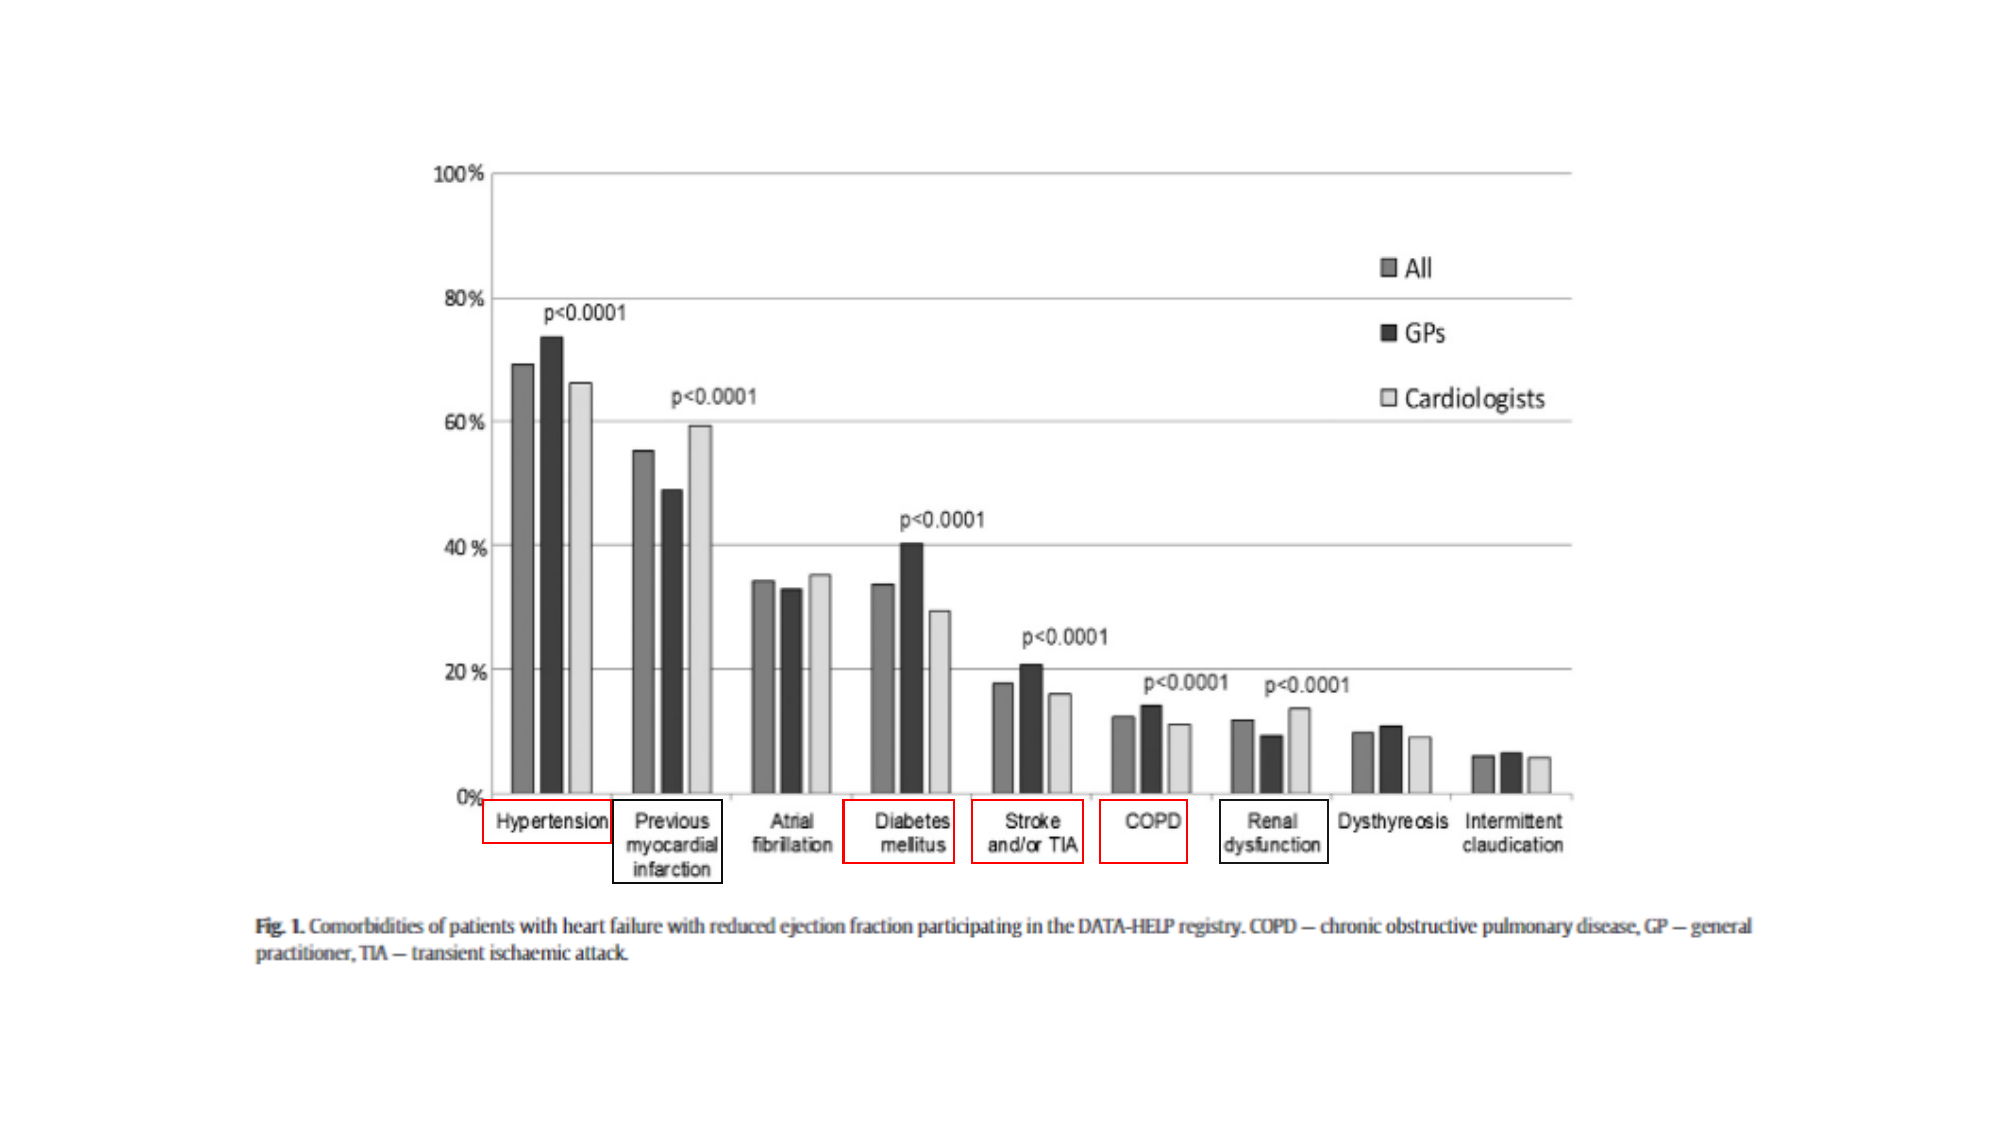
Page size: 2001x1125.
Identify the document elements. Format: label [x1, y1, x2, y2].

picture [229, 150, 1771, 975]
